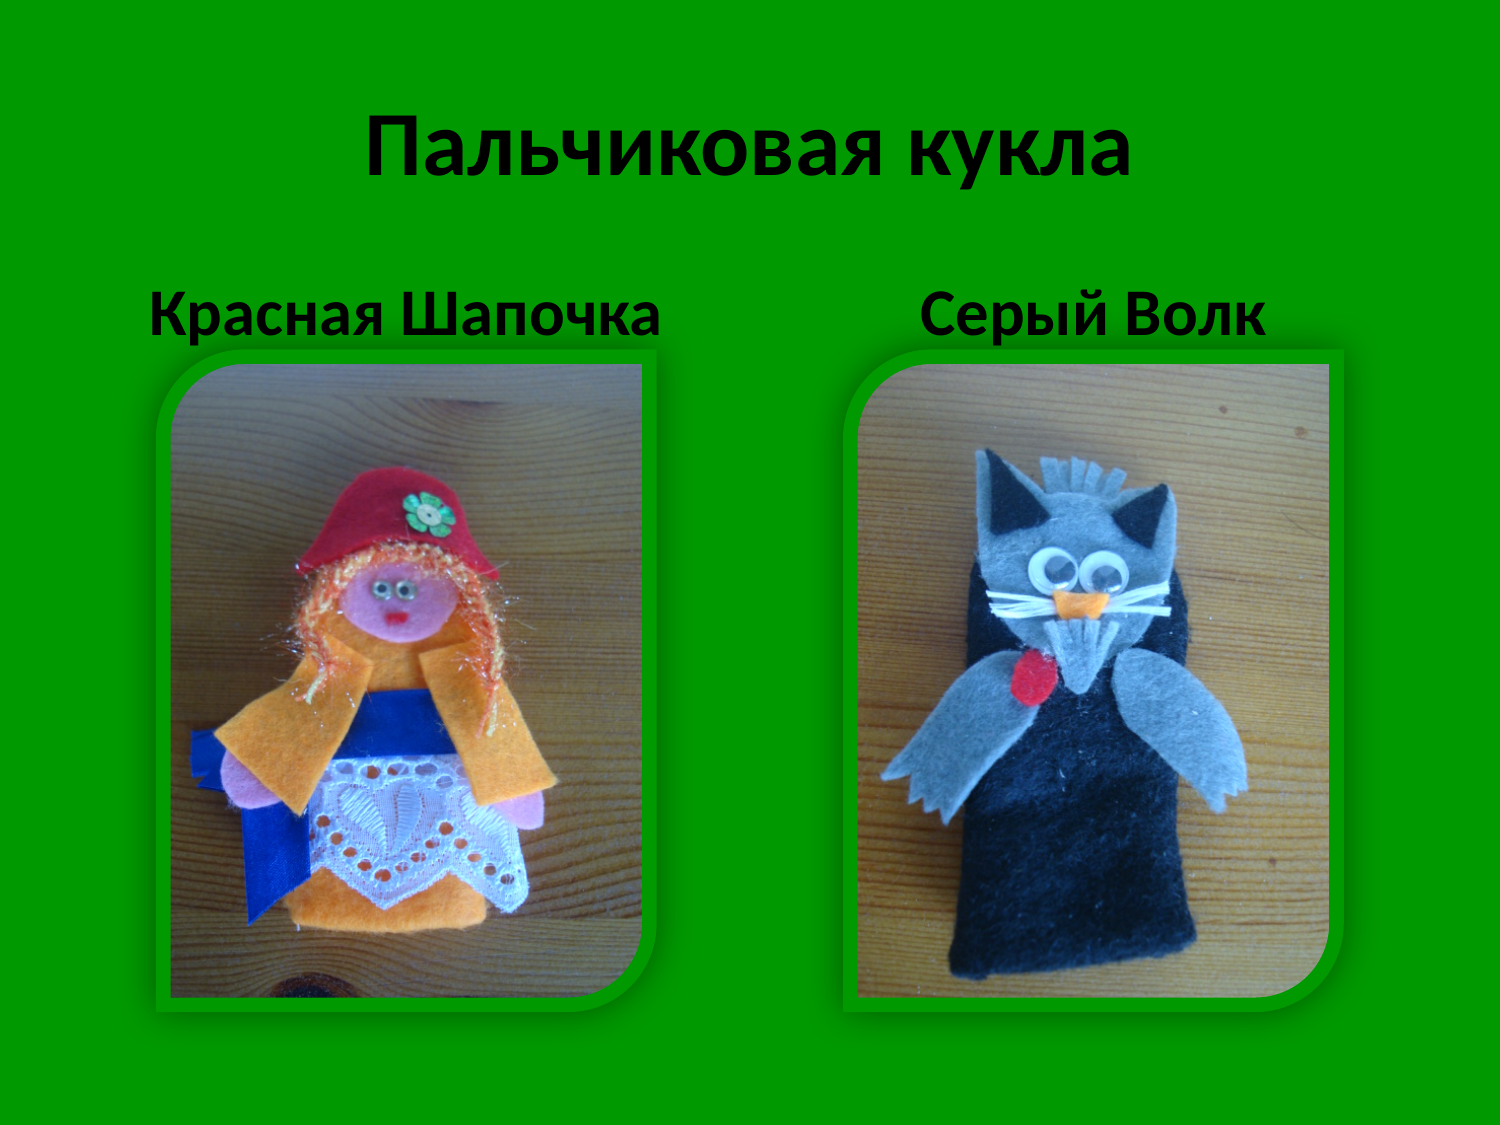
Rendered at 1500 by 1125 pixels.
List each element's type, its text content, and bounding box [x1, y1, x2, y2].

list Красная Шапочка [75, 251, 738, 357]
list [162, 356, 650, 1006]
title Пальчиковая кукла [75, 45, 1425, 233]
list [850, 356, 1337, 1006]
list Серый Волк [761, 251, 1425, 357]
